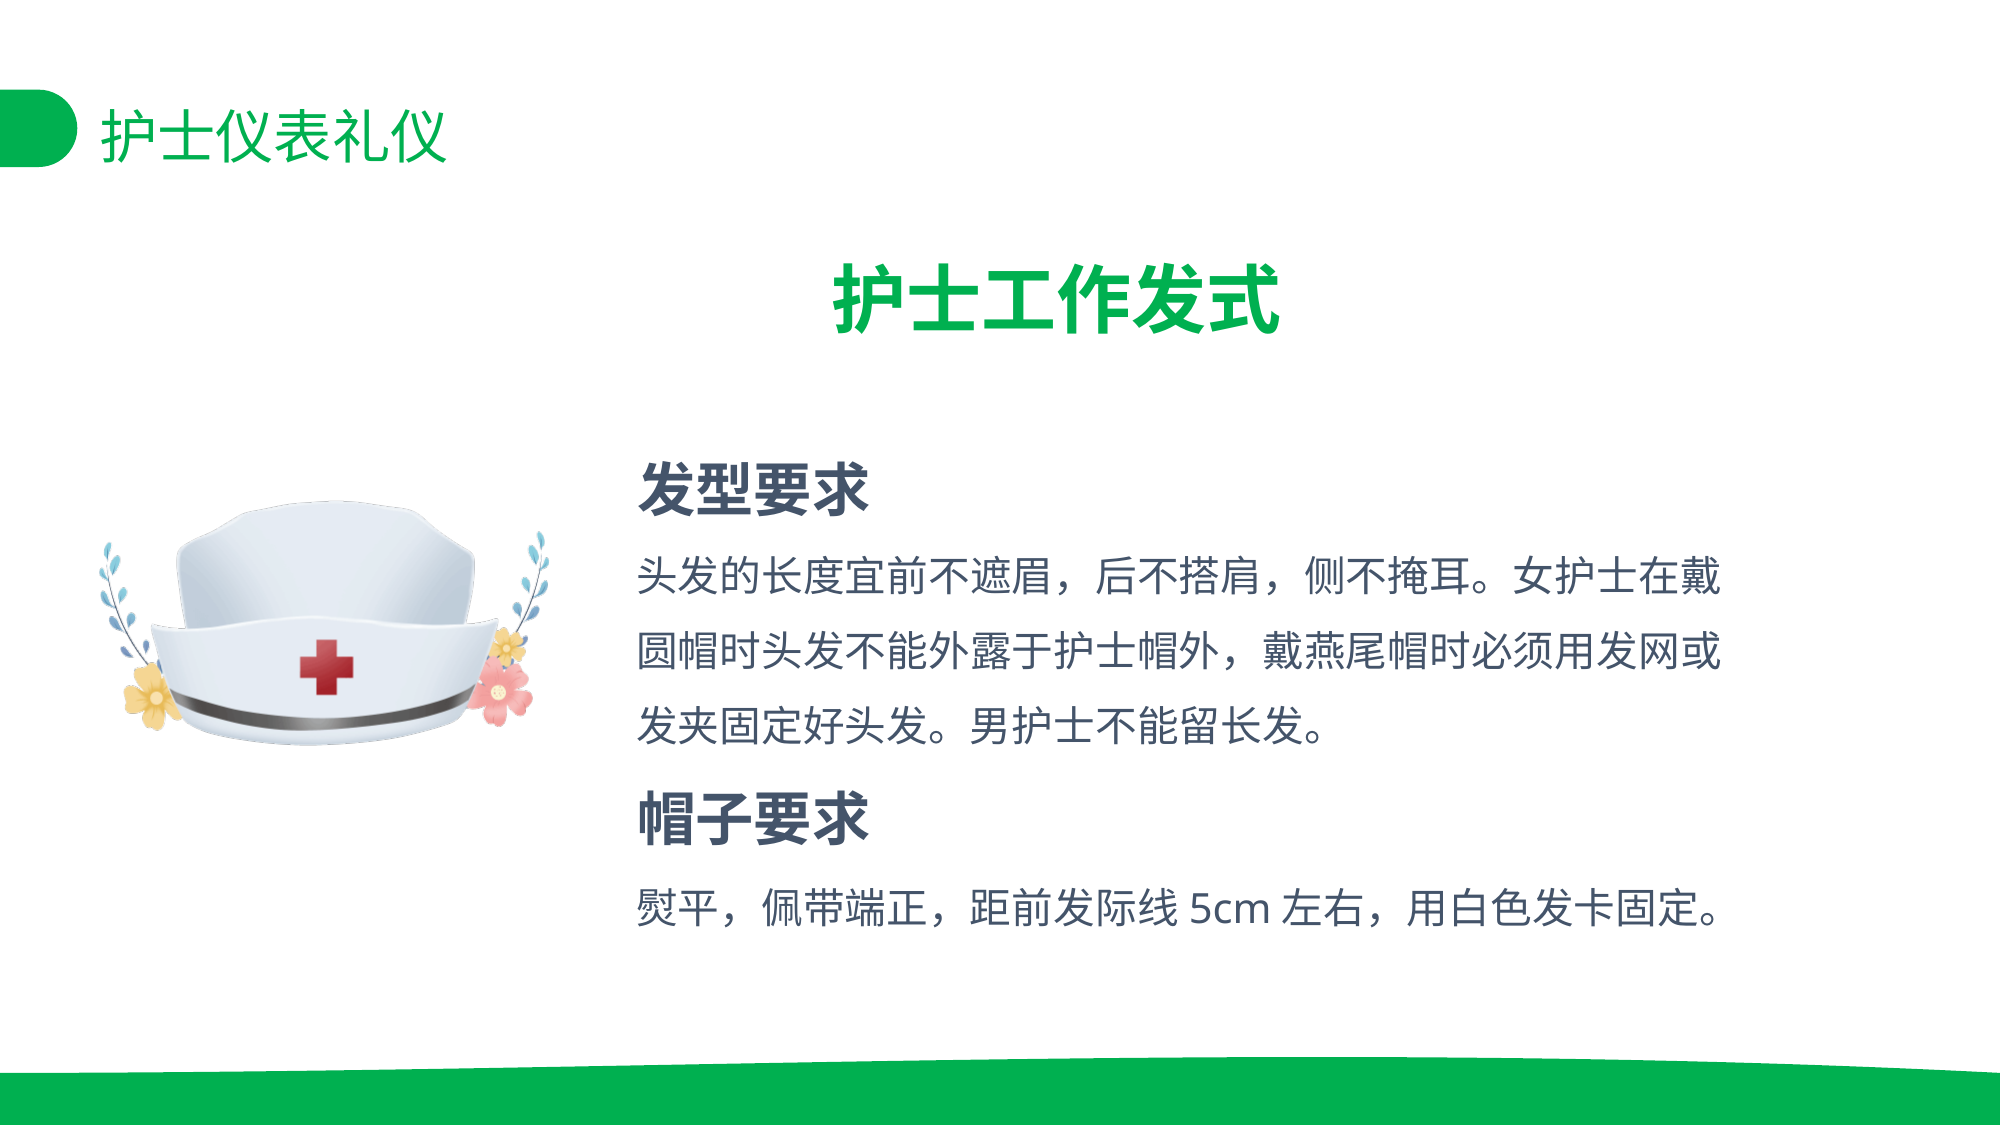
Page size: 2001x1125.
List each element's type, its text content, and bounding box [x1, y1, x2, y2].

text_box 头发的长度宜前不遮眉，后不搭肩，侧不掩耳。女护士在戴圆帽时头发不能外露于护士帽外，戴燕尾帽时必须用发网或发夹固定好头发。男护士不能留长发。 [621, 516, 1775, 757]
text_box [0, 88, 79, 169]
text_box 护士工作发式 [817, 245, 1685, 351]
text_box 发型要求 [622, 445, 886, 516]
text_box 熨平，佩带端正，距前发际线5cm左右，用白色发卡固定。 [621, 849, 1775, 940]
text_box [0, 1056, 2000, 1125]
text_box 护士仪表礼仪 [75, 78, 534, 193]
text_box 帽子要求 [622, 774, 886, 849]
picture [52, 339, 595, 910]
